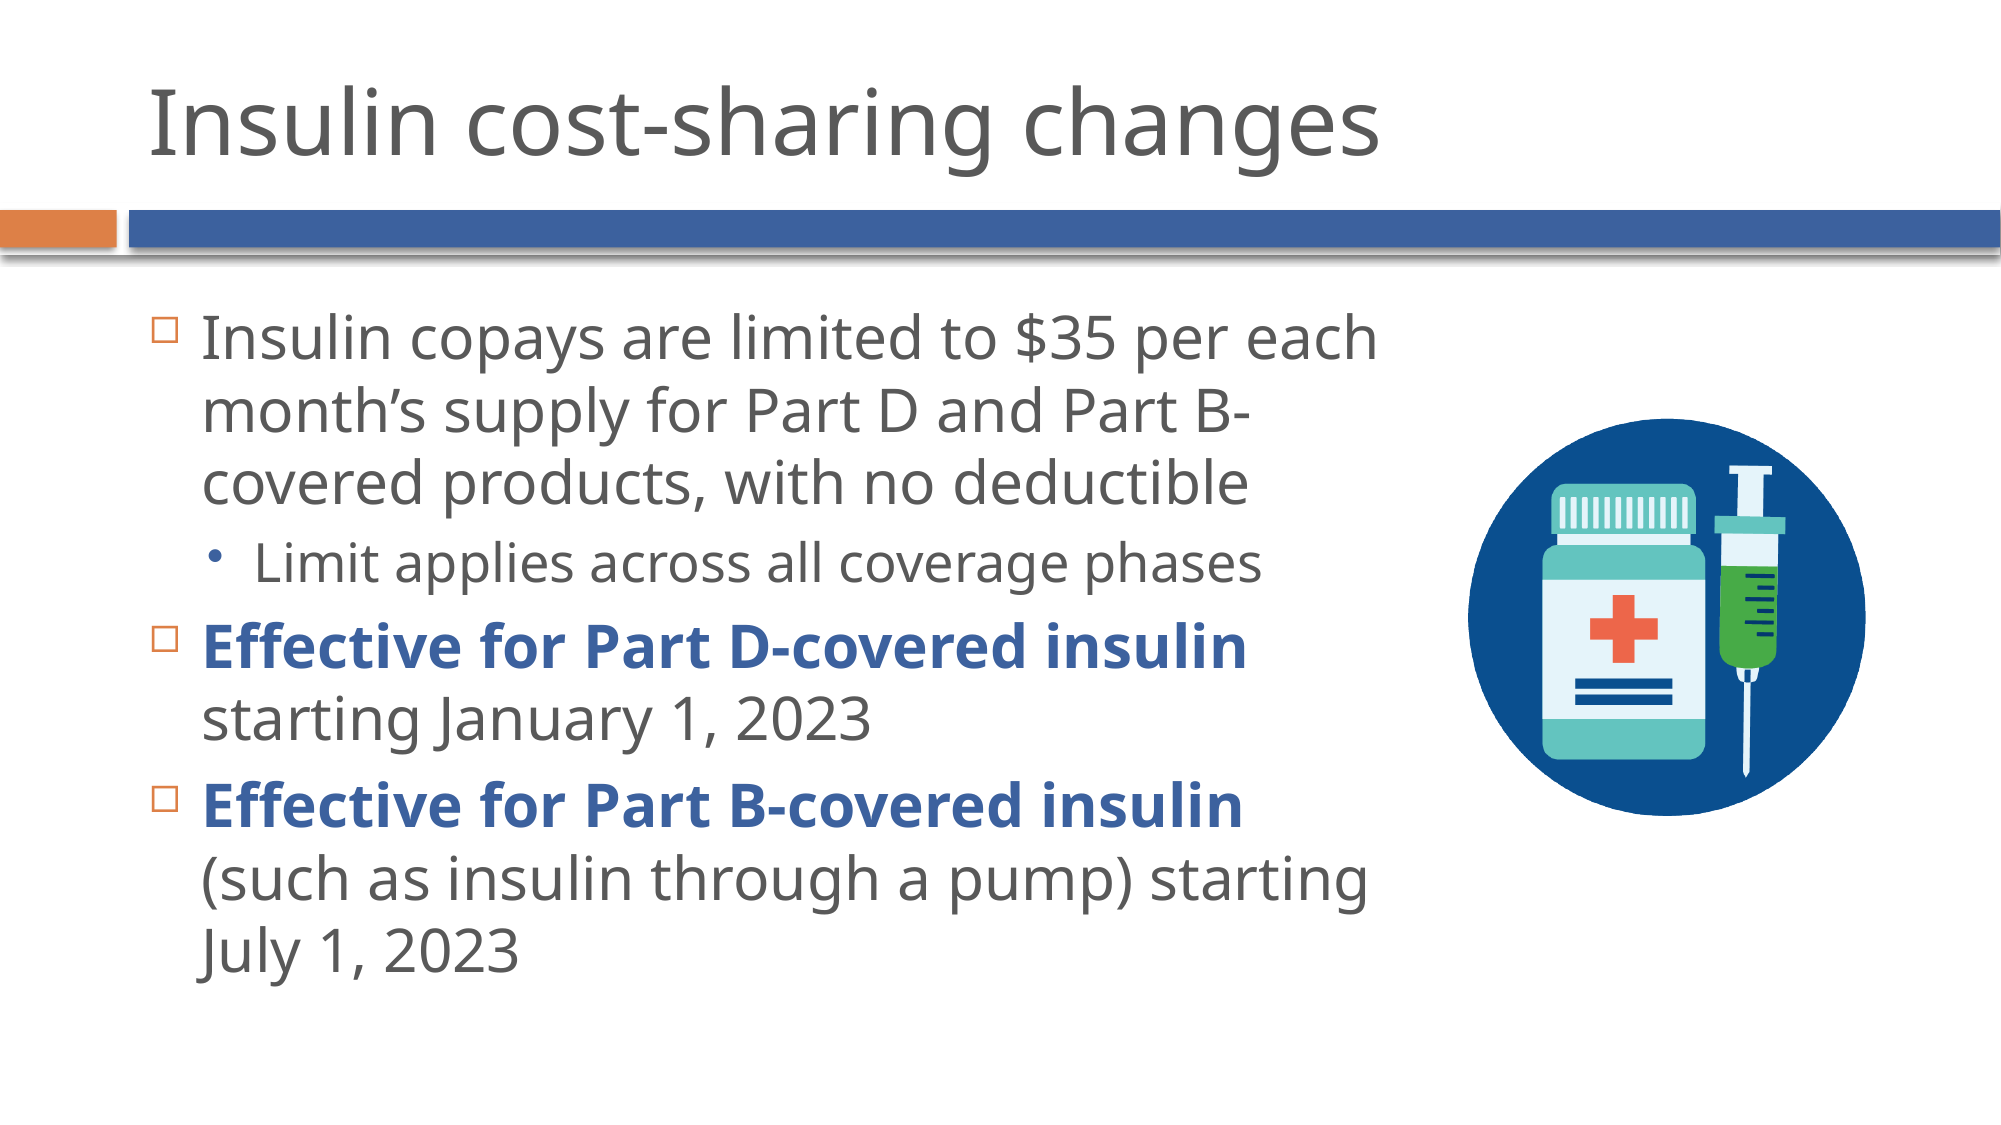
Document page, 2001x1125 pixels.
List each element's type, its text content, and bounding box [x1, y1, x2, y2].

list Insulin copays are limited to $35 per each month’s supply for Part D and Part B-covered products, with no deductible Limit applies across all coverage phases Effective for Part D-covered insulin starting January 1, 2023 Effective for Part B-covered insulin (such as insulin through a pump) starting July 1, 2023 [133, 291, 1412, 1030]
title Insulin cost-sharing changes [133, 37, 1918, 200]
picture [1468, 417, 1867, 816]
